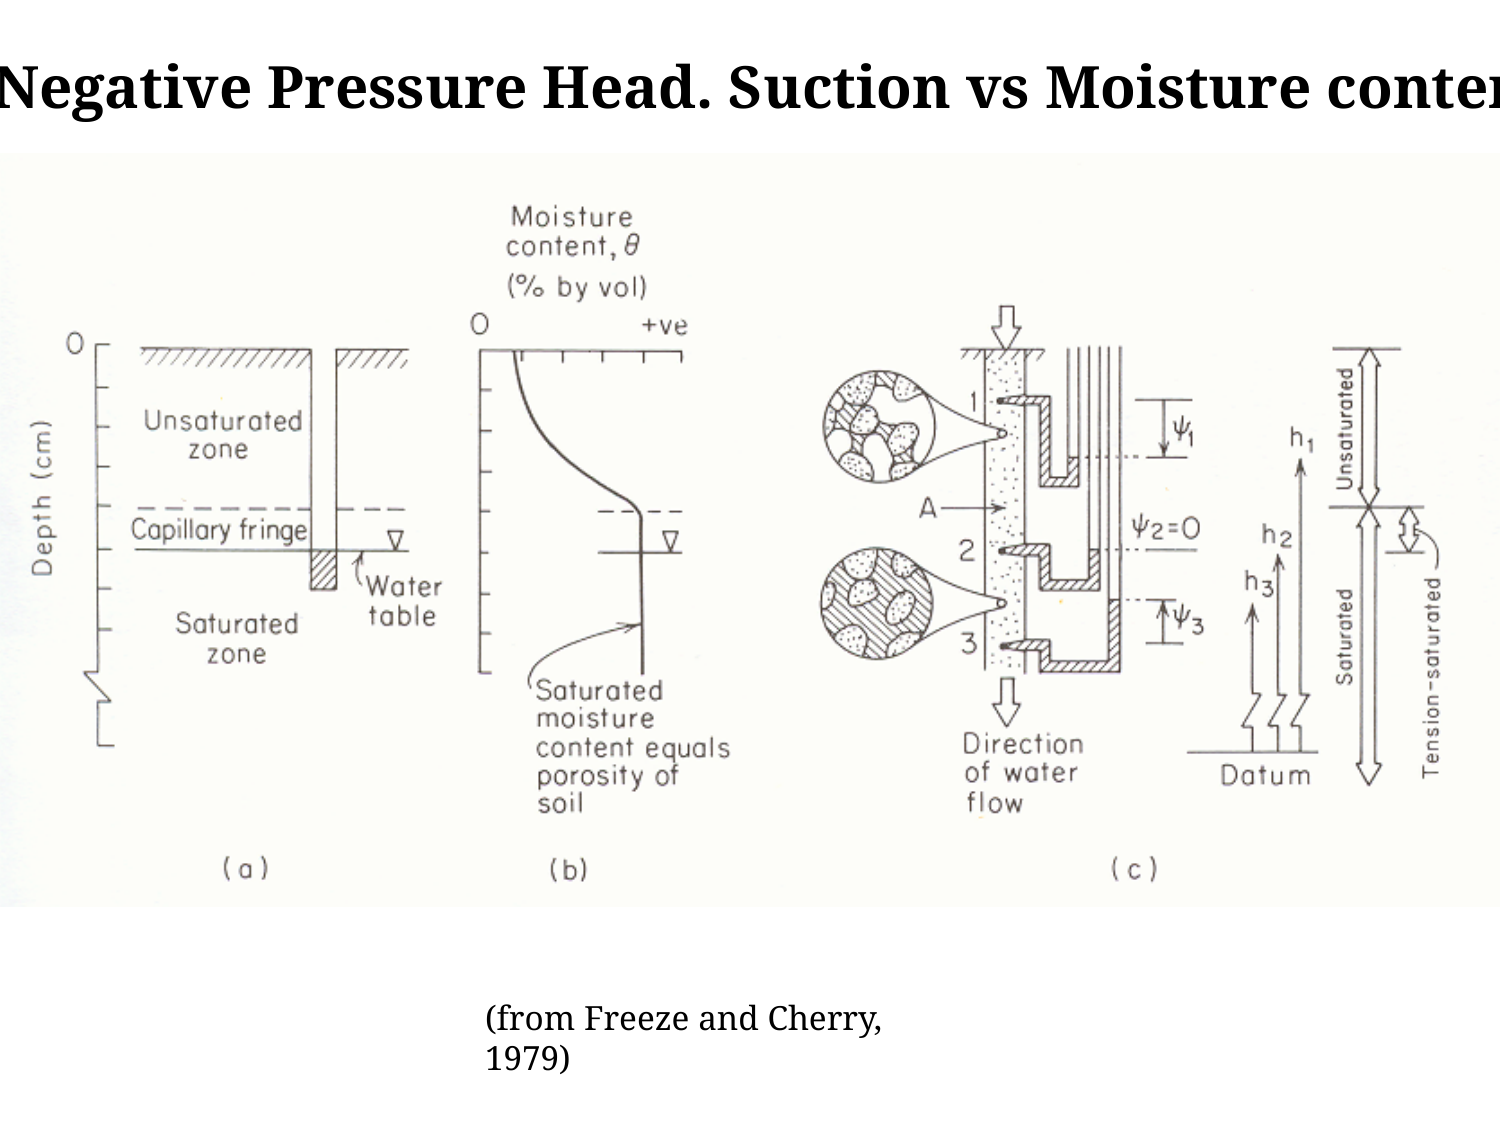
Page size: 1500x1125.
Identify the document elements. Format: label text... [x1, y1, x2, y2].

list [0, 153, 1500, 907]
text_box (from Freeze and Cherry, 1979) [470, 989, 930, 1085]
text_box Negative Pressure Head. Suction vs Moisture content [0, 43, 1500, 128]
